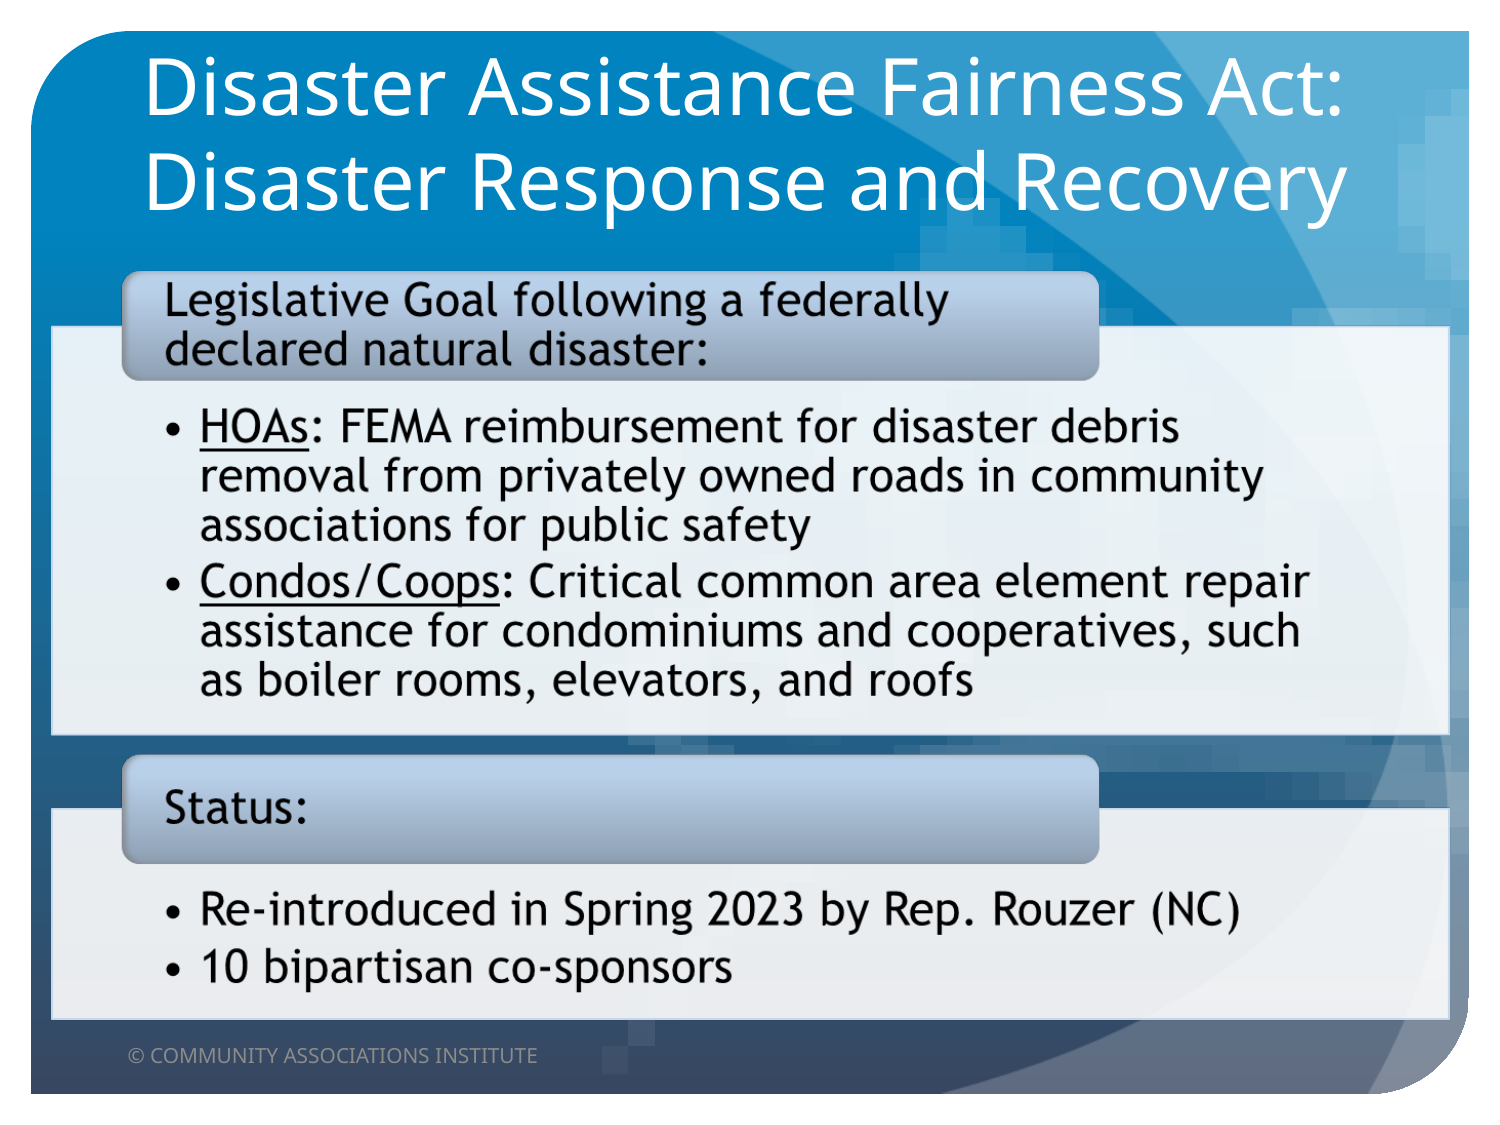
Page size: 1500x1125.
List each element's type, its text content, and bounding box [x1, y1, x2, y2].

picture [24, 30, 1473, 1094]
title Disaster Assistance Fairness Act: Disaster Response and Recovery [127, 62, 1372, 233]
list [51, 233, 1451, 1058]
